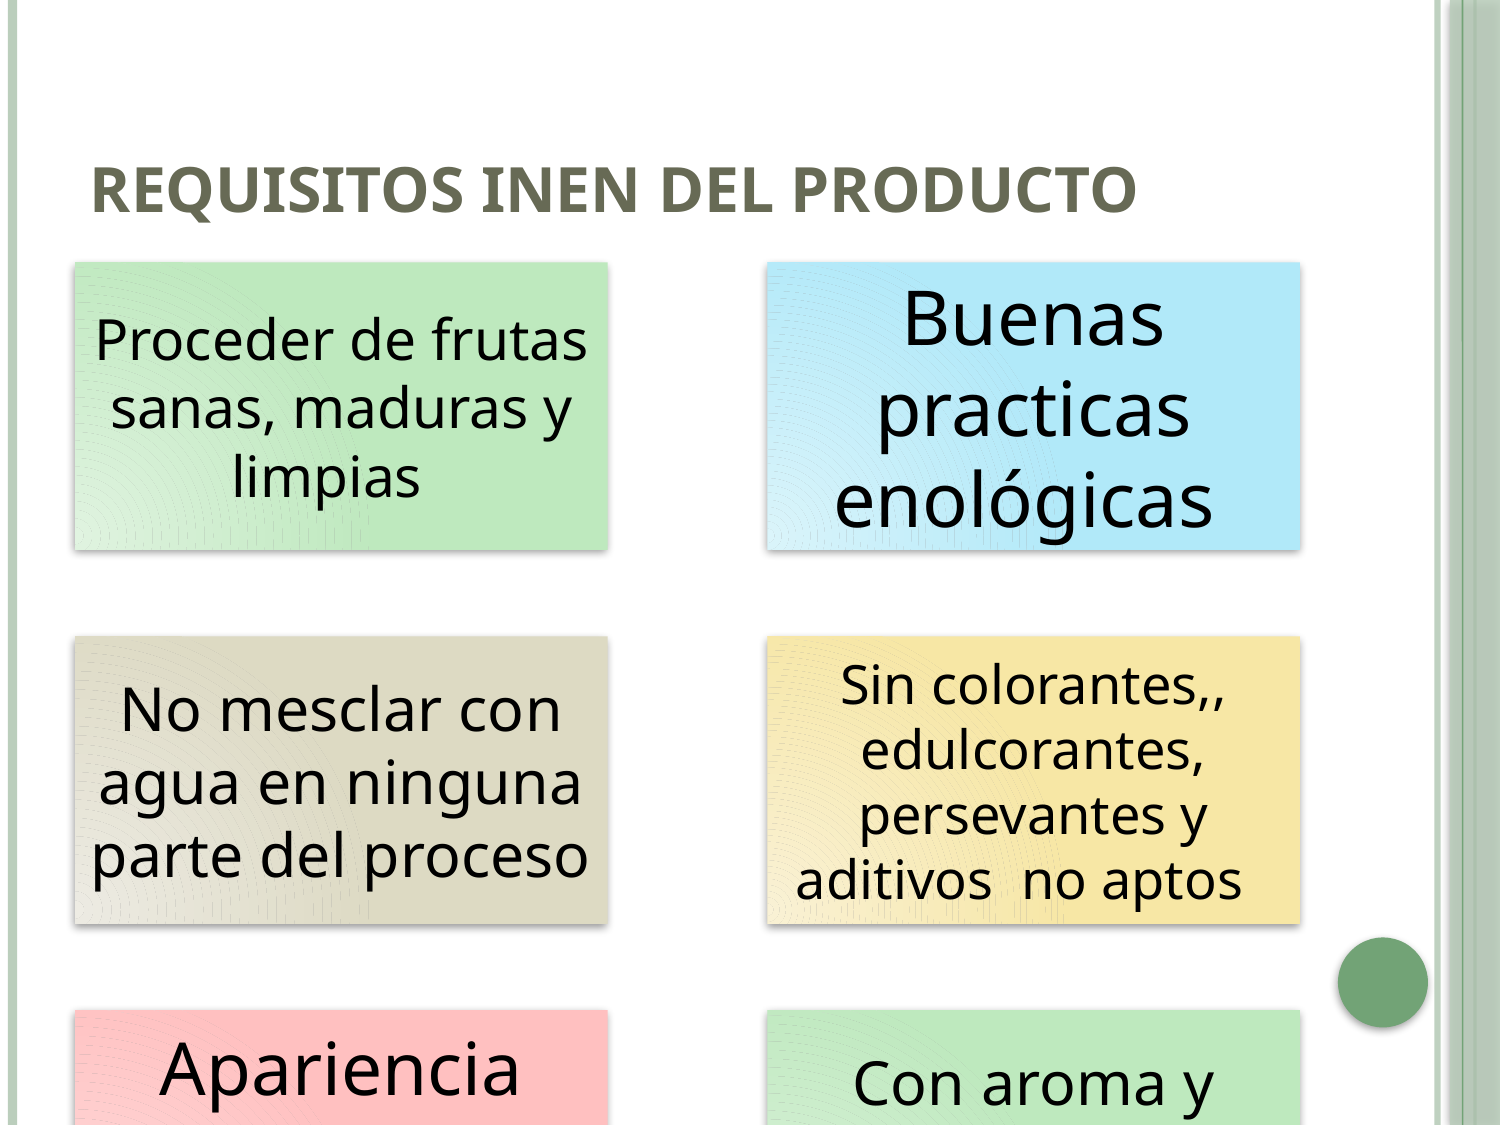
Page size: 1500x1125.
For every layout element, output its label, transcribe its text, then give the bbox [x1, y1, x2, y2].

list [74, 261, 1301, 1063]
title Requisitos INEN del producto [75, 45, 1300, 233]
